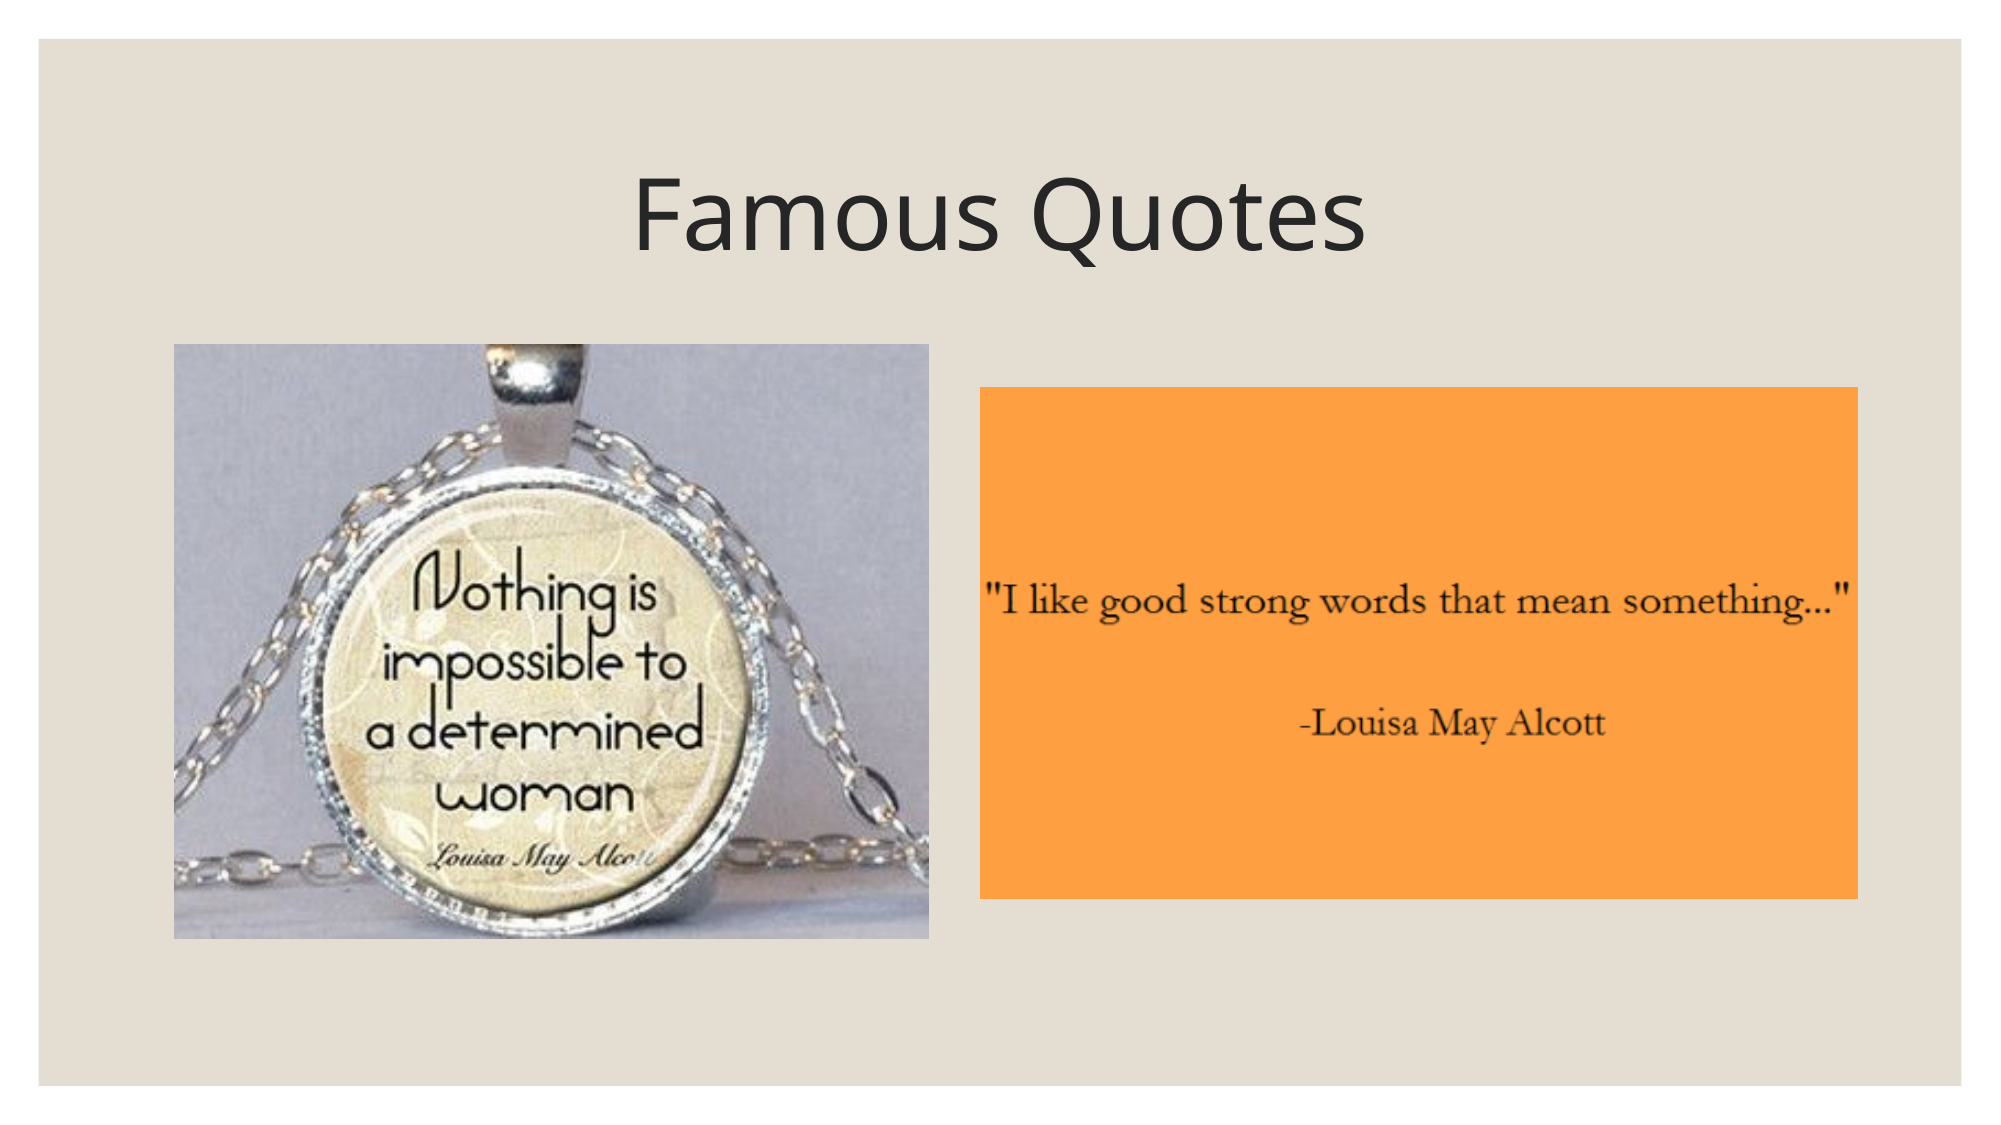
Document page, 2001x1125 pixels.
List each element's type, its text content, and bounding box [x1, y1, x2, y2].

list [980, 387, 1858, 899]
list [174, 344, 929, 939]
title Famous Quotes [174, 105, 1825, 331]
